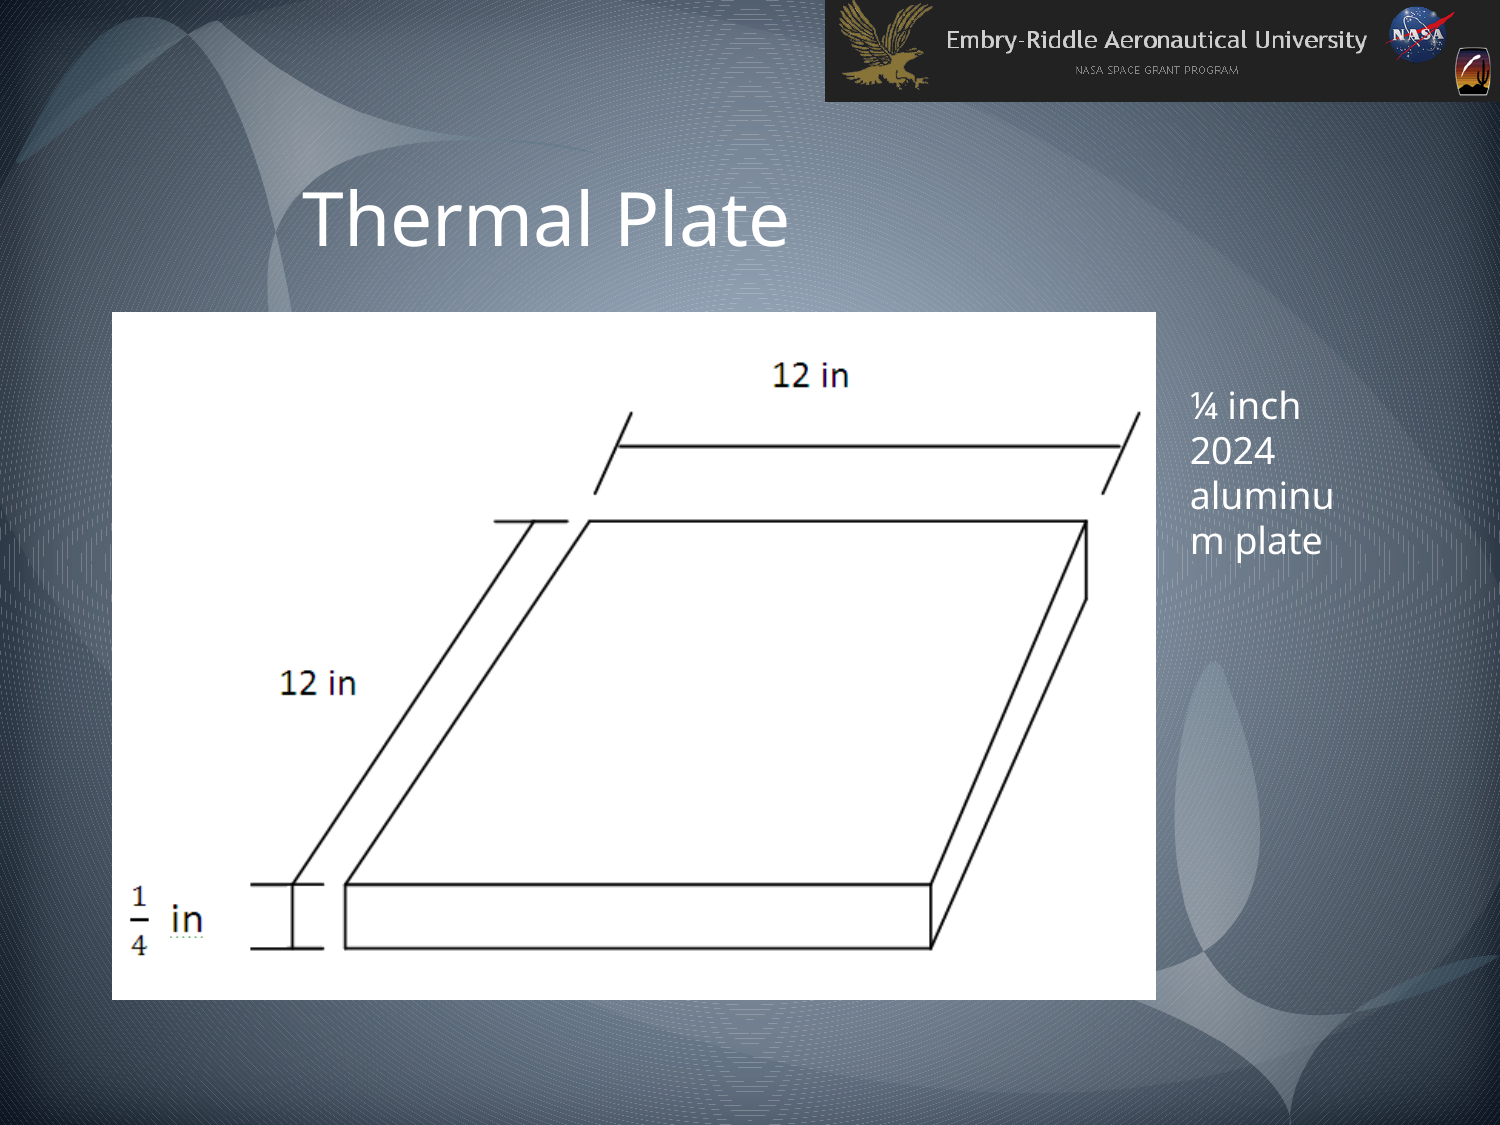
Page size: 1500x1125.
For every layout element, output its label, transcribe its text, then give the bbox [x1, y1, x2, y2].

title Thermal Plate [287, 149, 1159, 283]
text_box ¼ inch 2024 aluminum plate [1175, 374, 1363, 570]
picture [0, 0, 1500, 1125]
